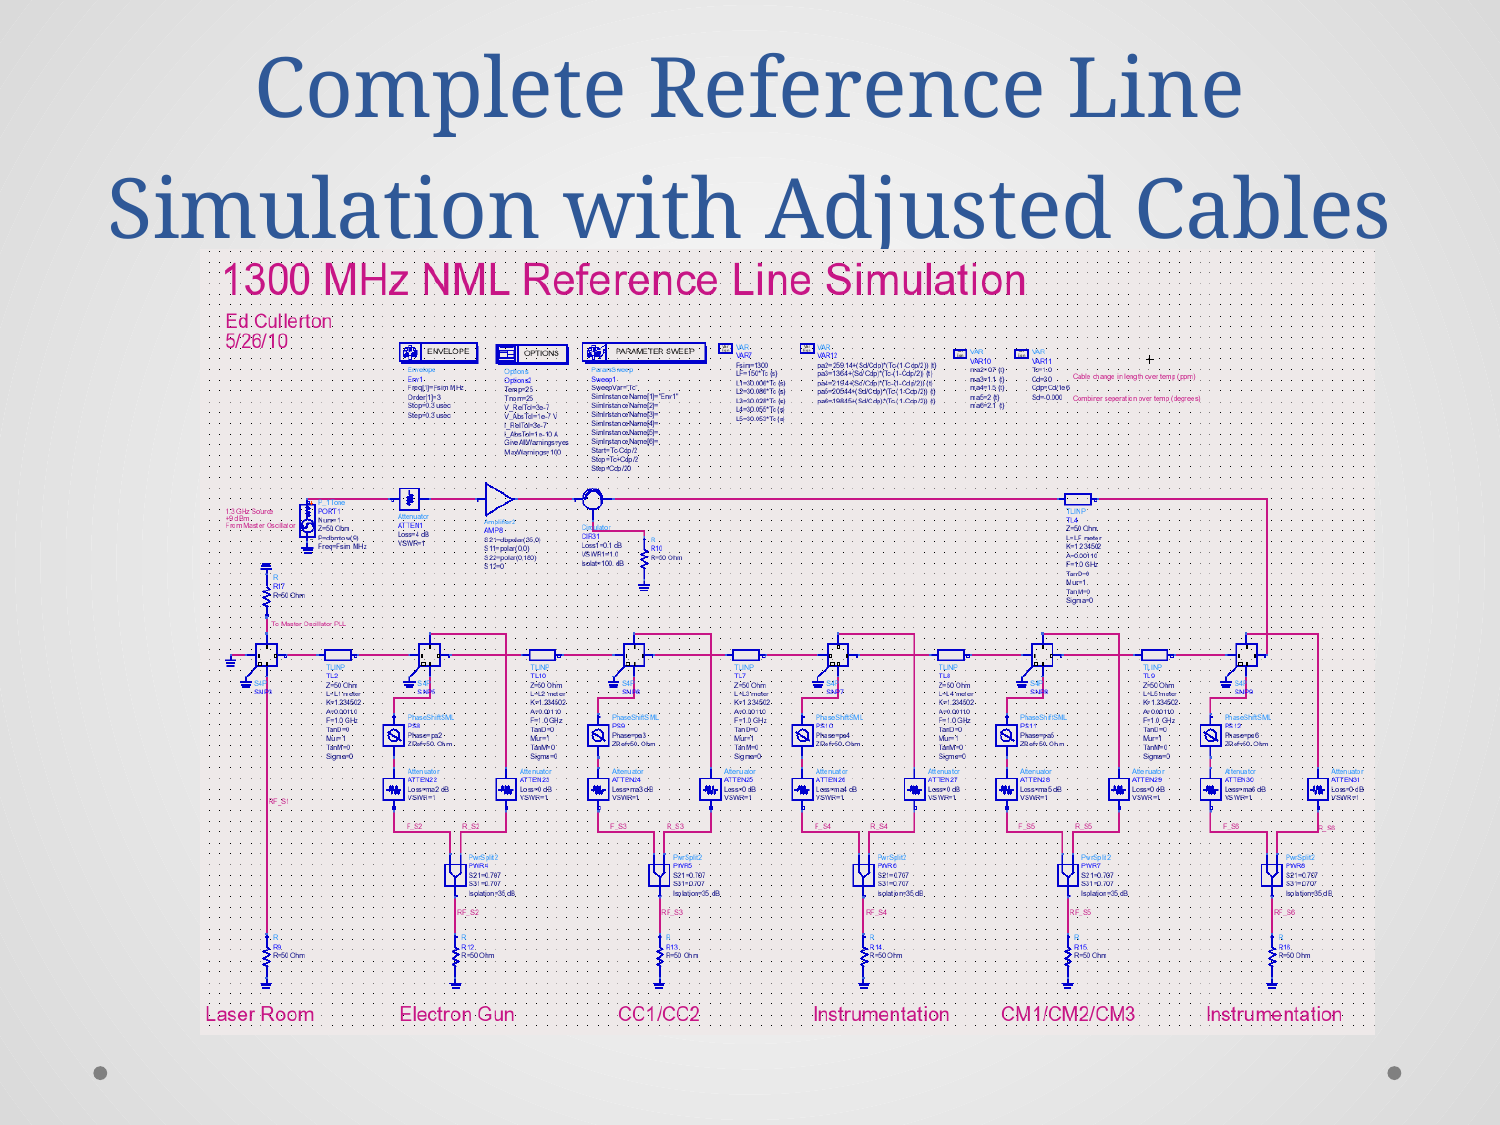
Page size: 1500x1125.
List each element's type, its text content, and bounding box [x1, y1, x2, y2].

title Complete Reference Line Simulation with Adjusted Cables [75, 0, 1425, 263]
picture [199, 249, 1376, 1035]
